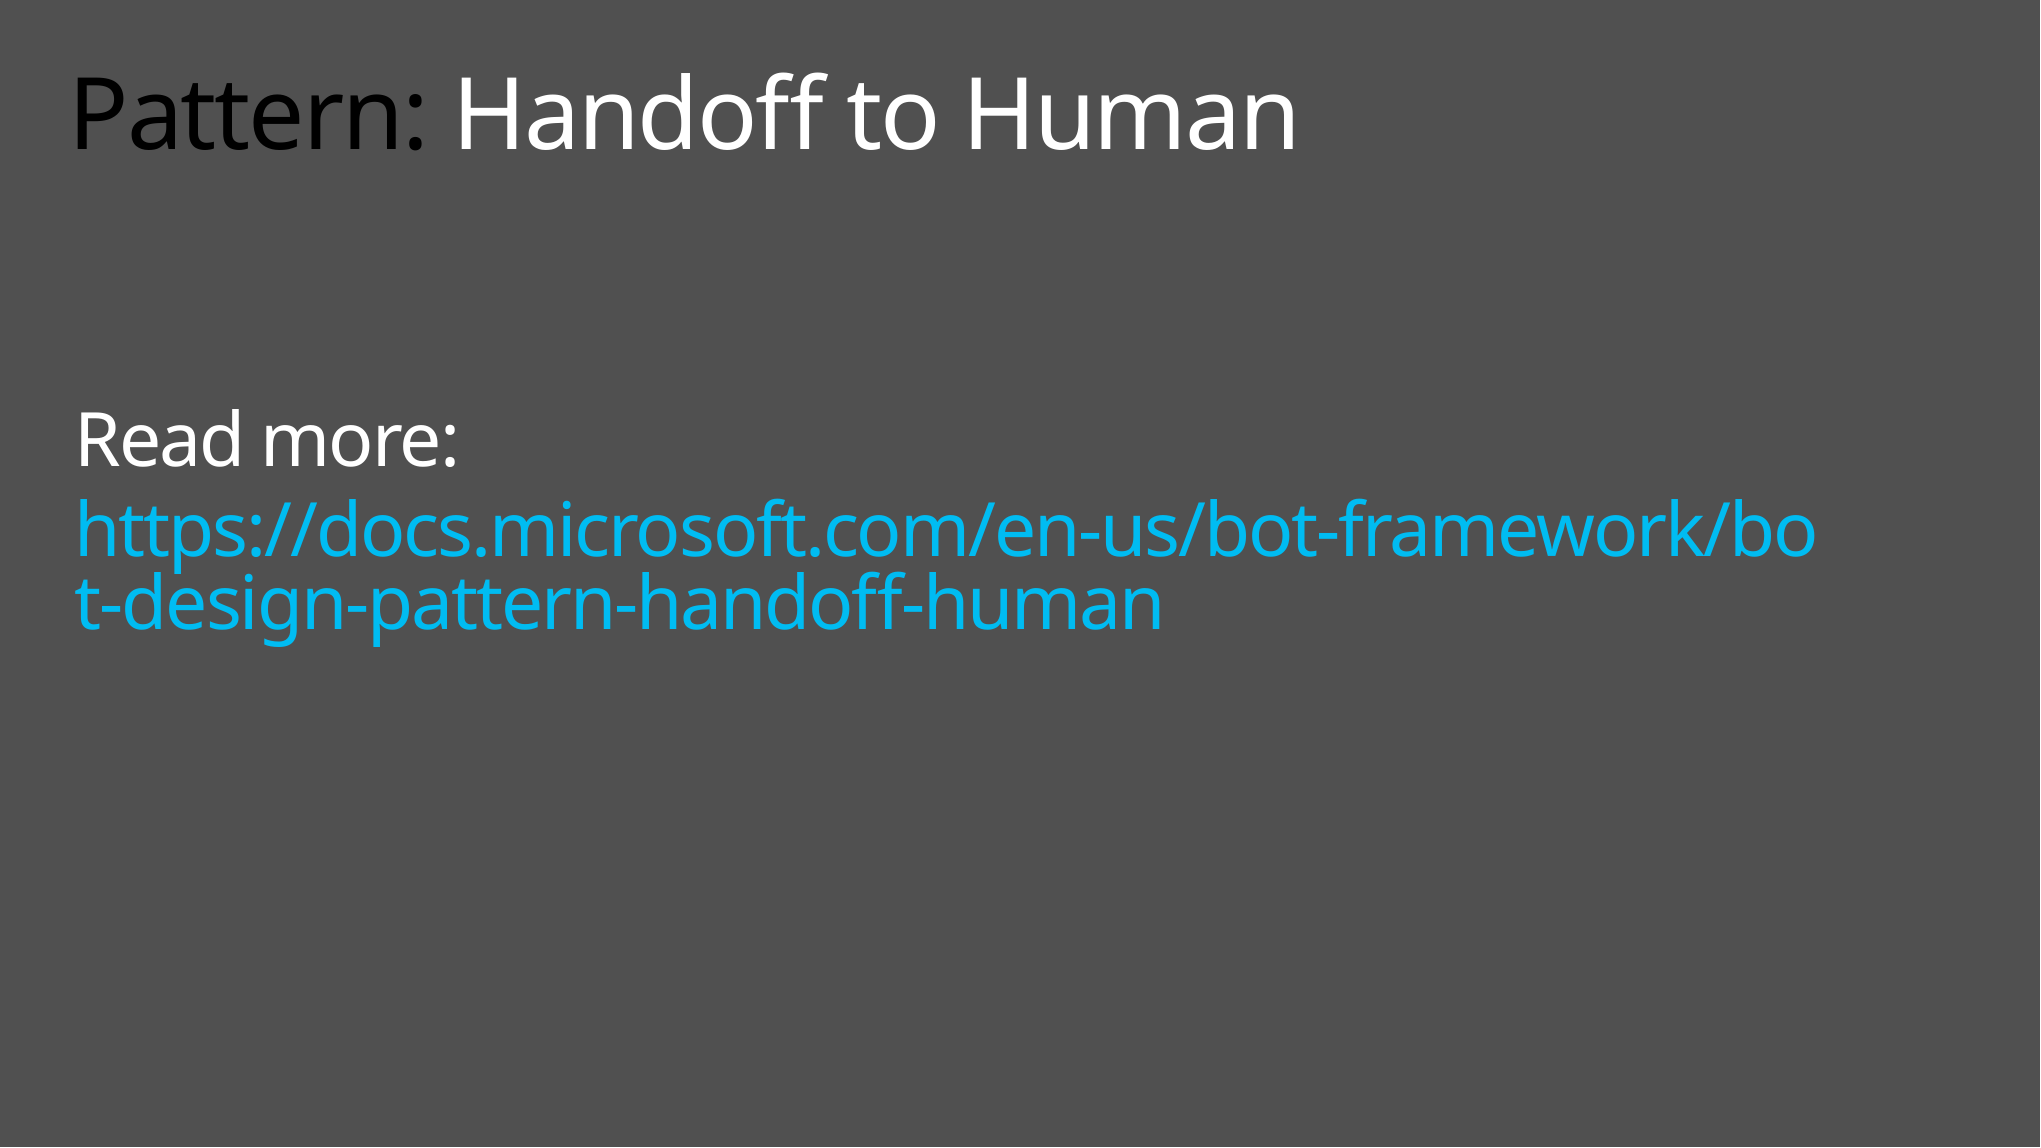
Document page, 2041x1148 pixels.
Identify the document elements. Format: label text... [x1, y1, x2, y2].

text_box Read more: https://docs.microsoft.com/en-us/bot-framework/bot-design-pattern-handoff-human [50, 215, 1858, 887]
title Pattern: Handoff to Human [45, 48, 1996, 199]
